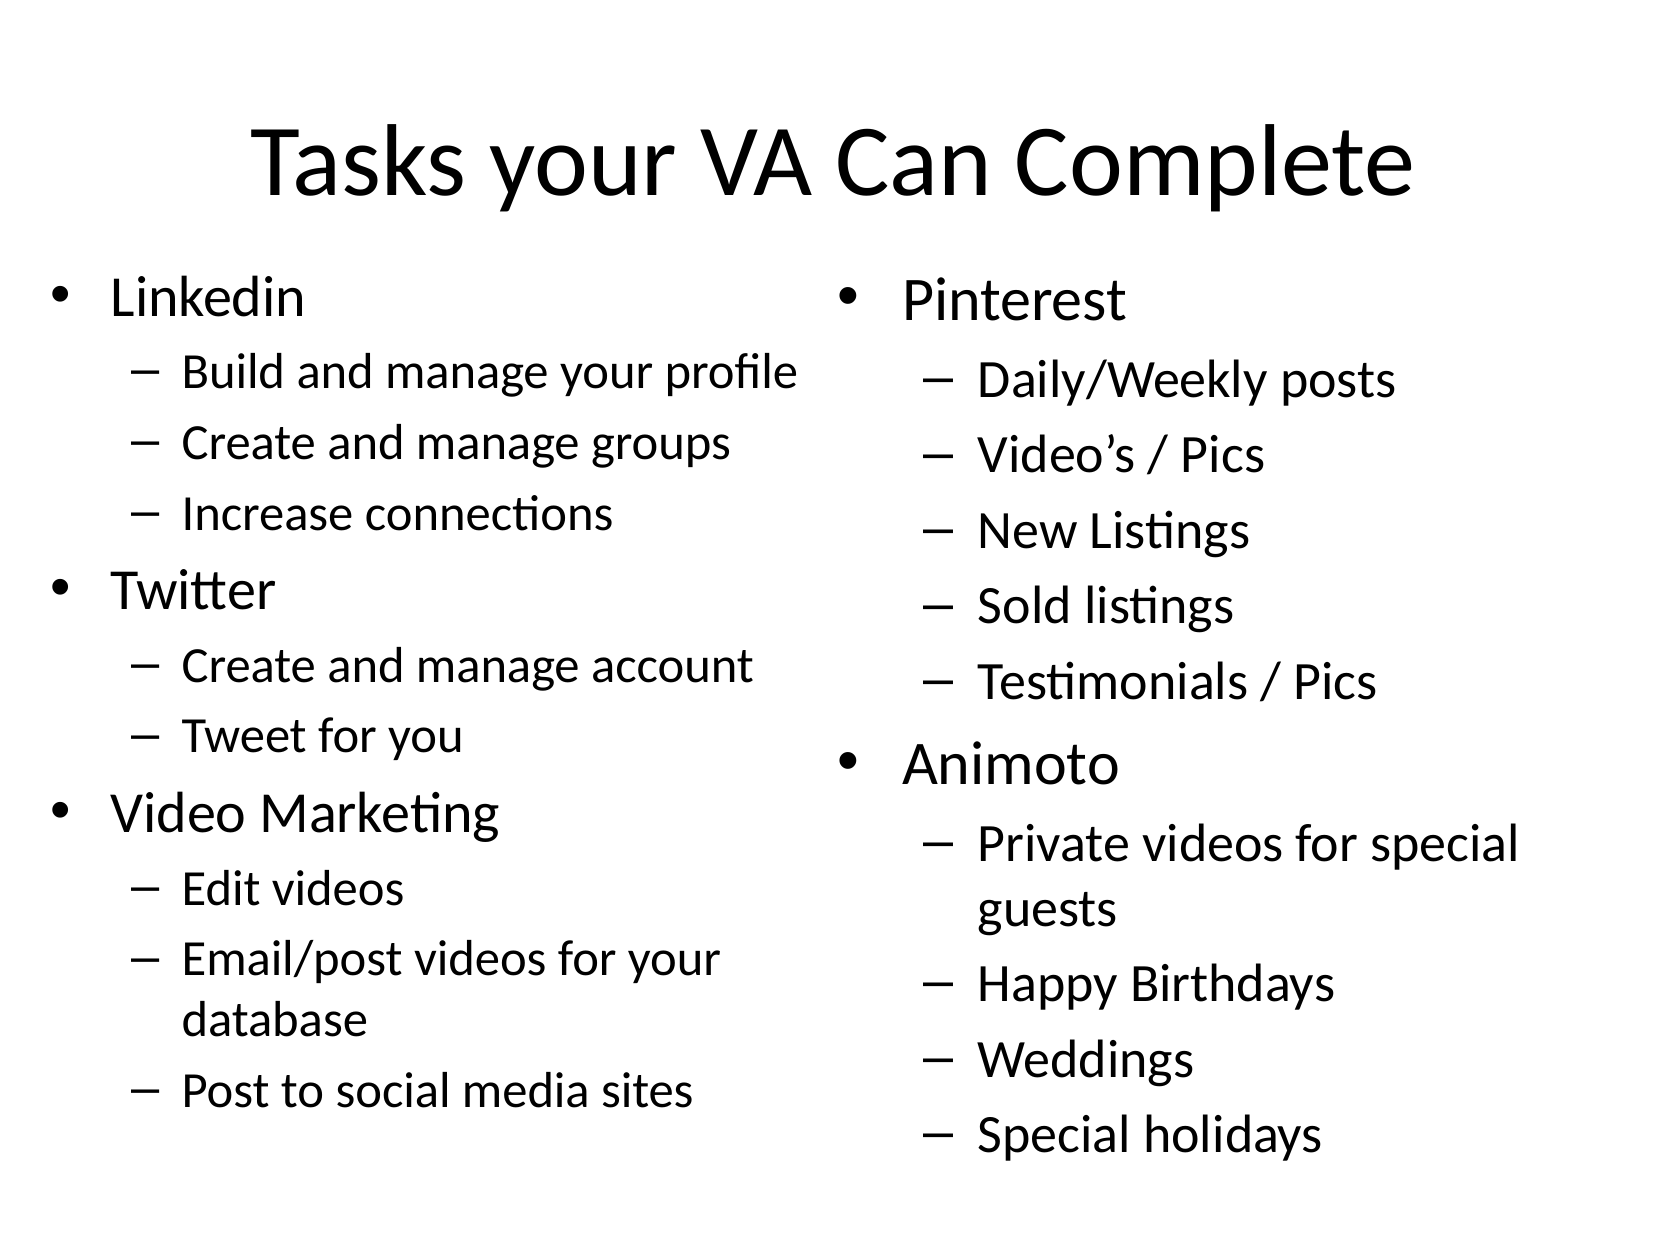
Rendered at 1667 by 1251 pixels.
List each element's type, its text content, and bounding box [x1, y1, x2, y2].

list Pinterest Daily/Weekly posts Video’s / Pics New Listings Sold listings Testimonials / Pics Animoto Private videos for special guests Happy Birthdays Weddings Special holidays [820, 249, 1641, 1181]
list Linkedin Build and manage your profile Create and manage groups Increase connections Twitter Create and manage account Tweet for you Video Marketing Edit videos Email/post videos for your database Post to social media sites [33, 249, 820, 1181]
title Tasks your VA Can Complete [83, 50, 1584, 249]
